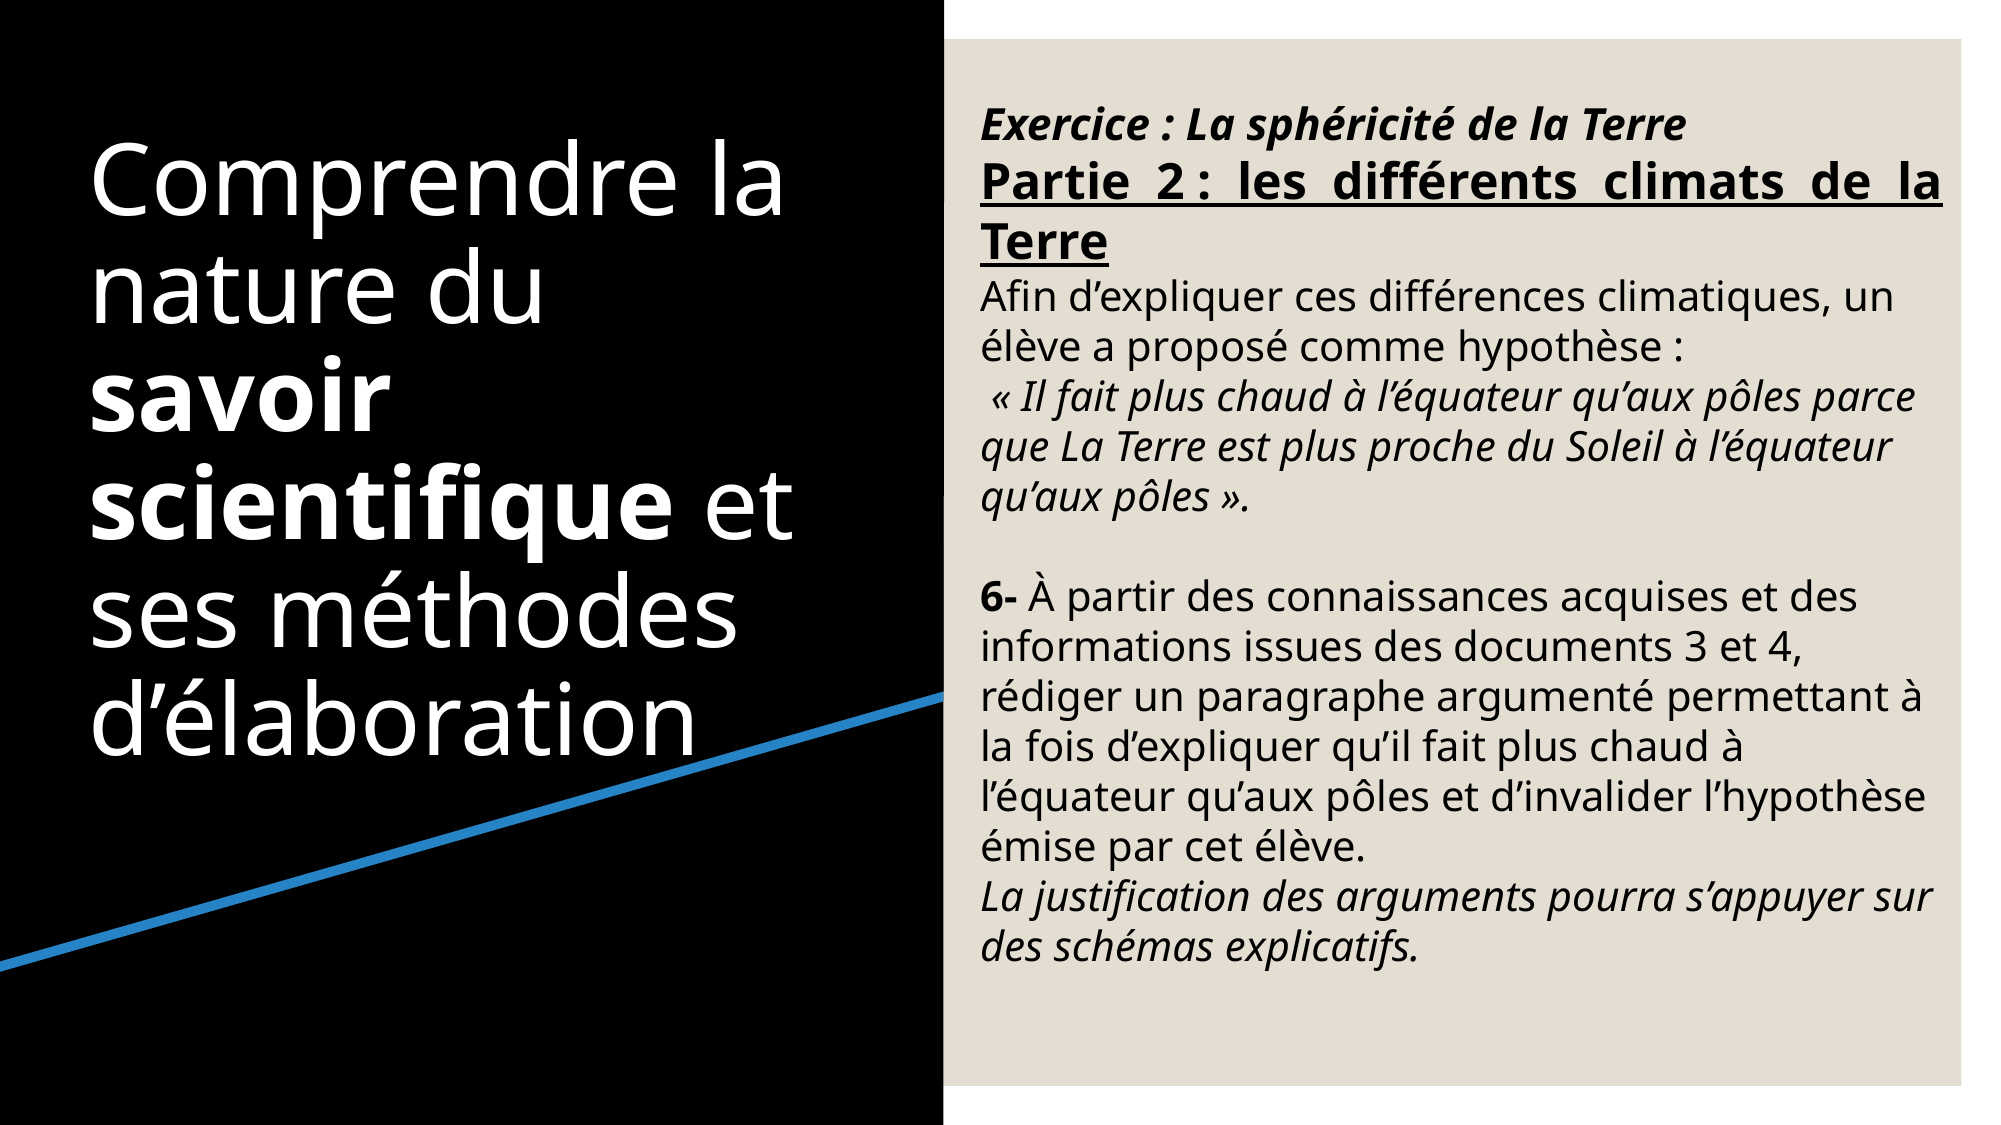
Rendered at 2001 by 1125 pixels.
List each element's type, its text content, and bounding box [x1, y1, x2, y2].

text_box Exercice : La sphéricité de la Terre Partie 2 : les différents climats de la Terre Afin d’expliquer ces différences climatiques, un élève a proposé comme hypothèse : « Il fait plus chaud à l’équateur qu’aux pôles parce que La Terre est plus proche du Soleil à l’équateur qu’aux pôles ». 6- À partir des connaissances acquises et des informations issues des documents 3 et 4, rédiger un paragraphe argumenté permettant à la fois d’expliquer qu’il fait plus chaud à l’équateur qu’aux pôles et d’invalider l’hypothèse émise par cet élève. La justification des arguments pourra s’appuyer sur des schémas explicatifs. [965, 88, 1958, 1125]
title Comprendre la nature du savoir scientifique et ses méthodes d’élaboration [68, 109, 879, 867]
